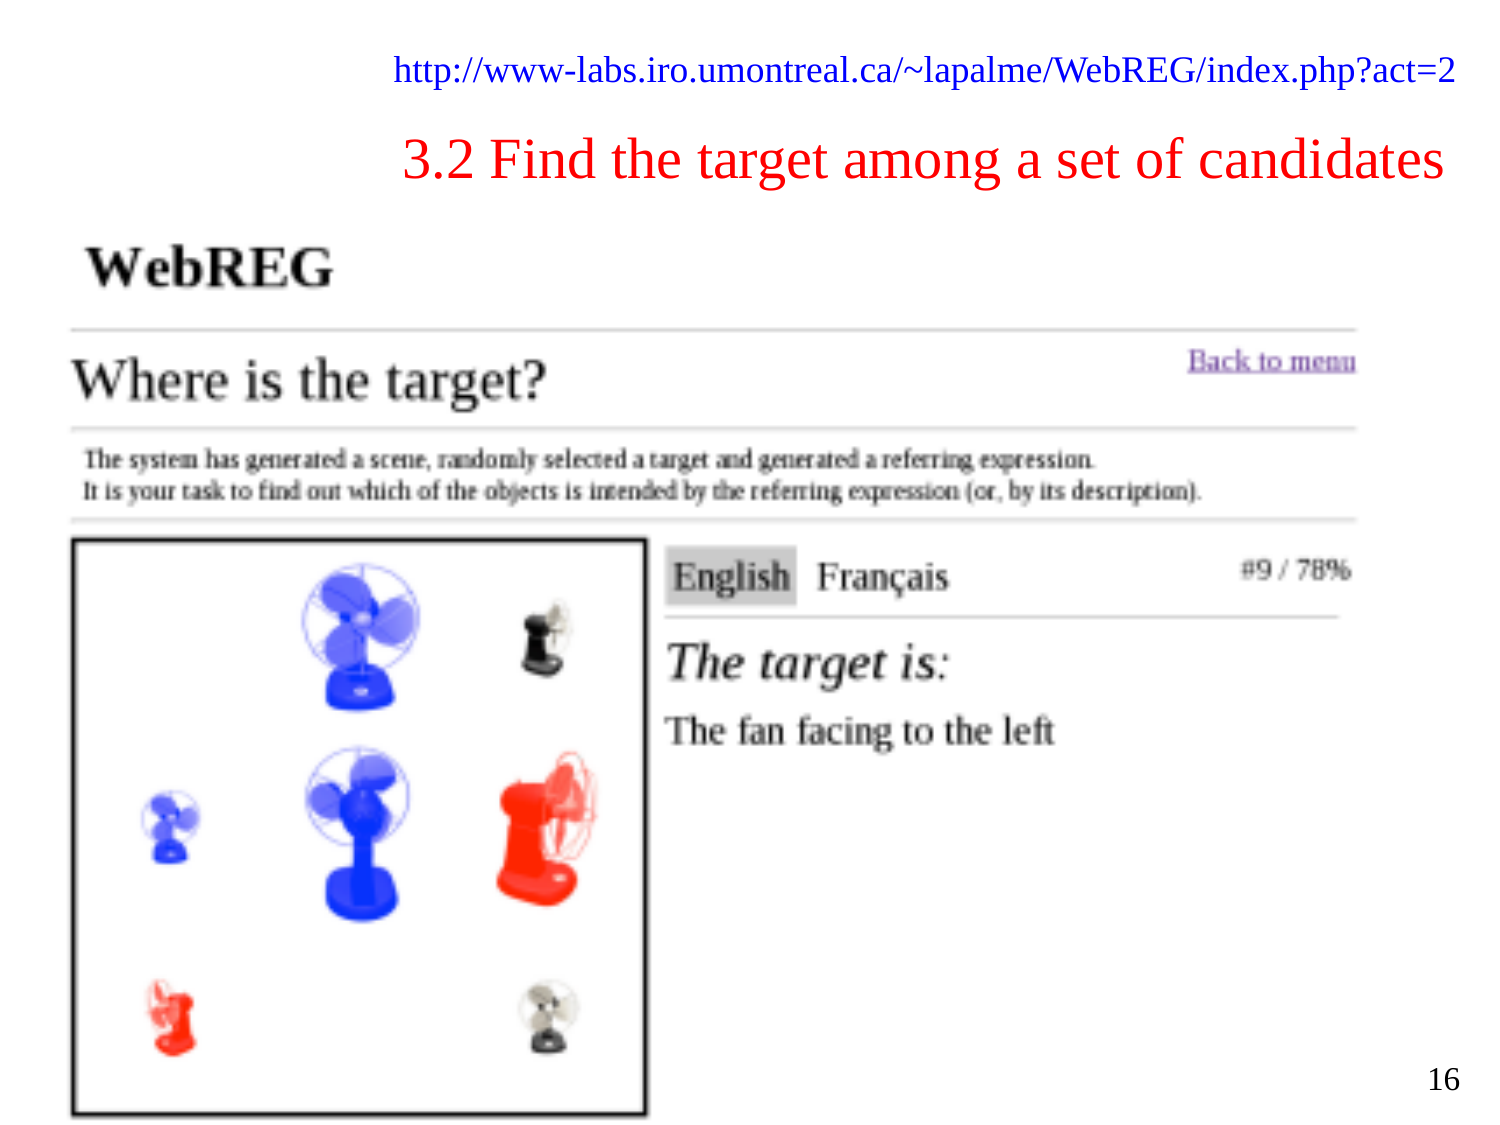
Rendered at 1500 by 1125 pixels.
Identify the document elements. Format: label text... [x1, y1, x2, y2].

text_box 15 [1387, 1049, 1500, 1105]
picture [62, 235, 1363, 1125]
text_box 3.2 Find the target among a set of candidates [387, 112, 1463, 198]
text_box http://www-labs.iro.umontreal.ca/~lapalme/WebREG/index.php?act=2 [378, 37, 1473, 98]
